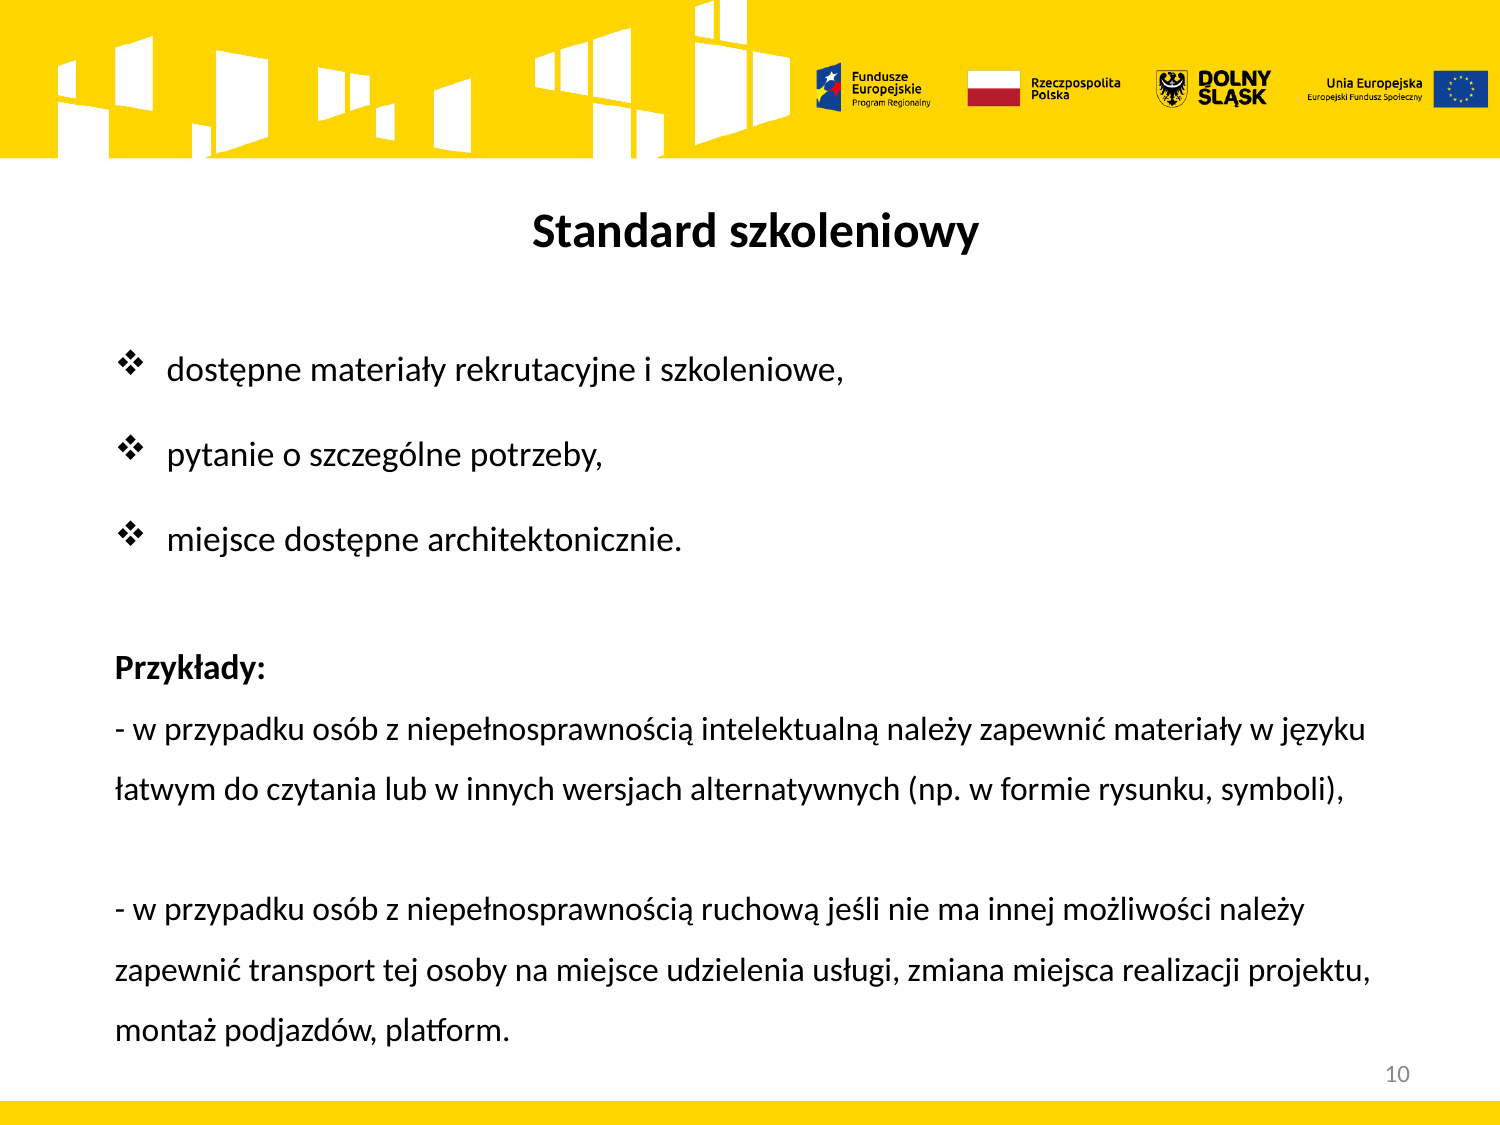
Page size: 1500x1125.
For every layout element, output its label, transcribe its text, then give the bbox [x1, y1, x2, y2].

picture [0, 0, 1500, 1125]
text_box Standard szkoleniowy dostępne materiały rekrutacyjne i szkoleniowe, pytanie o szczególne potrzeby, miejsce dostępne architektonicznie. Przykłady: - w przypadku osób z niepełnosprawnością intelektualną należy zapewnić materiały w języku łatwym do czytania lub w innych wersjach alternatywnych (np. w formie rysunku, symboli), - w przypadku osób z niepełnosprawnością ruchową jeśli nie ma innej możliwości należy zapewnić transport tej osoby na miejsce udzielenia usługi, zmiana miejsca realizacji projektu, montaż podjazdów, platform. [100, 160, 1424, 1071]
slide_number 10 [1074, 1042, 1425, 1103]
